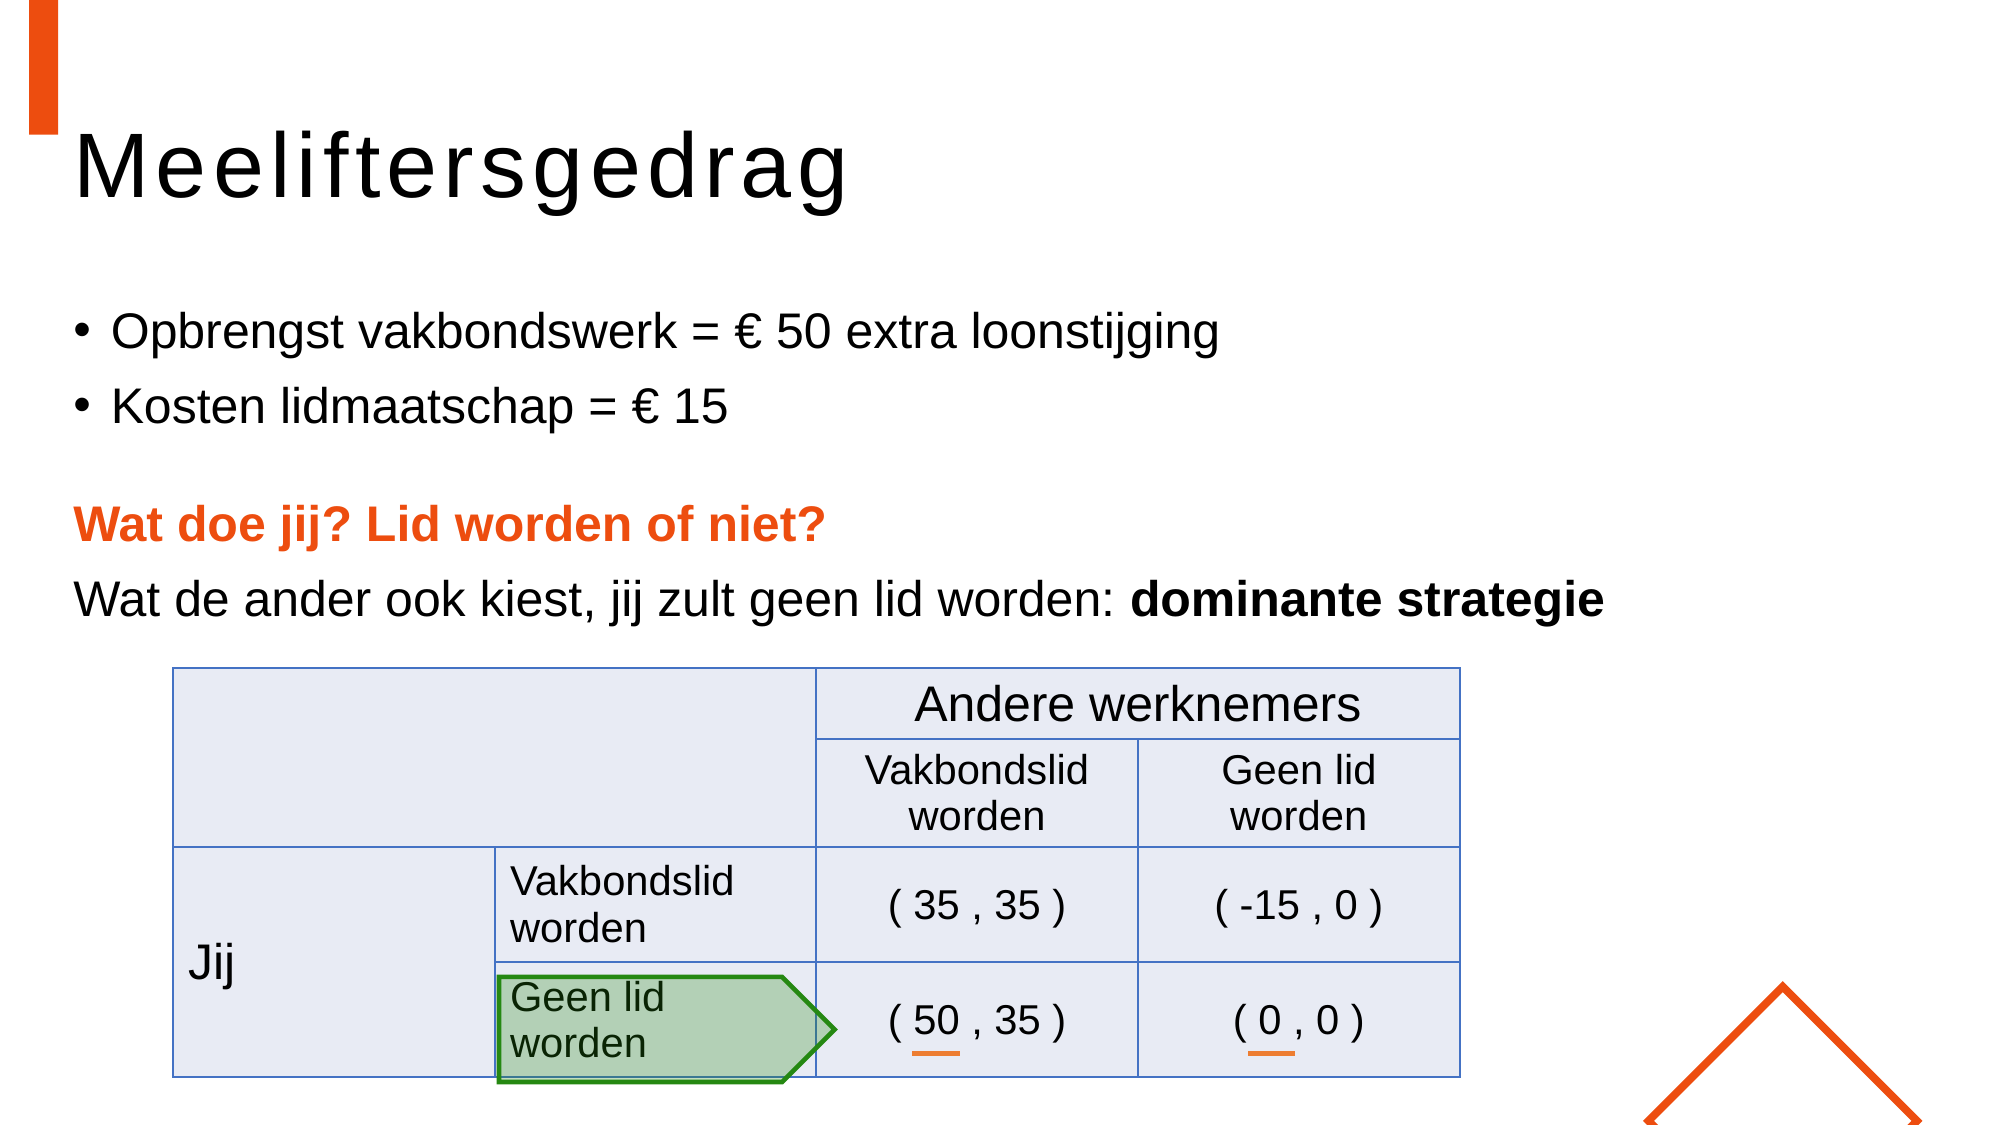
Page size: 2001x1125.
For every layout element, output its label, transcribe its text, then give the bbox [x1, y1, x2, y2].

table_cell ( 0 , 0 ) [1139, 963, 1459, 1076]
title Meeliftersgedrag [58, 58, 1950, 277]
table_cell ( 50 , 35 ) [817, 963, 1137, 1076]
table_cell ( 35 , 35 ) [817, 848, 1137, 961]
text_box [497, 975, 837, 1084]
table_cell Geen lid worden [496, 963, 815, 1076]
table_cell Jij [174, 848, 494, 1076]
table_cell Vakbondslid worden [496, 848, 815, 961]
table_cell ( -15 , 0 ) [1139, 848, 1459, 961]
table_header [174, 669, 815, 846]
table_cell Vakbondslid worden [817, 740, 1137, 846]
table_cell Geen lid worden [1139, 740, 1459, 846]
table_header Andere werknemers [817, 669, 1459, 738]
list Opbrengst vakbondswerk = € 50 extra loonstijging Kosten lidmaatschap = € 15 Wat doe jij? Lid worden of niet? Wat de ander ook kiest, jij zult geen lid worden: dominante strategie [58, 298, 1950, 1067]
